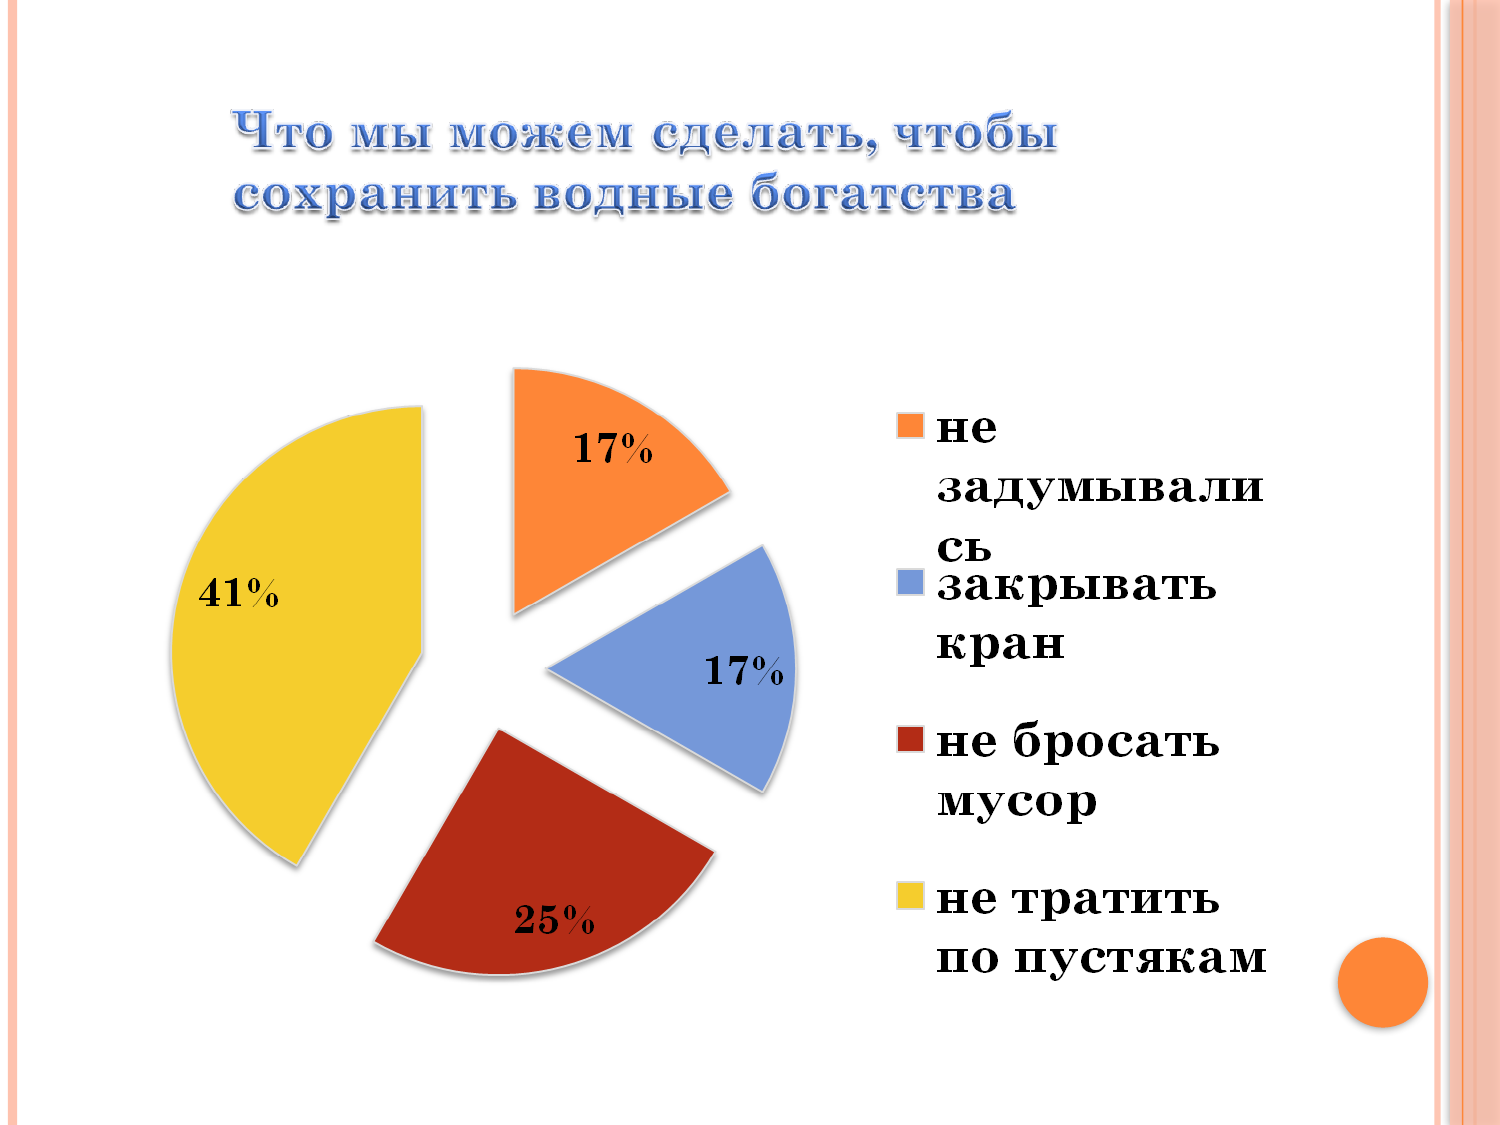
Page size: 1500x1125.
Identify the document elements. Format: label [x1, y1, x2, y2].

list [92, 290, 1282, 1047]
title [194, 42, 1175, 231]
